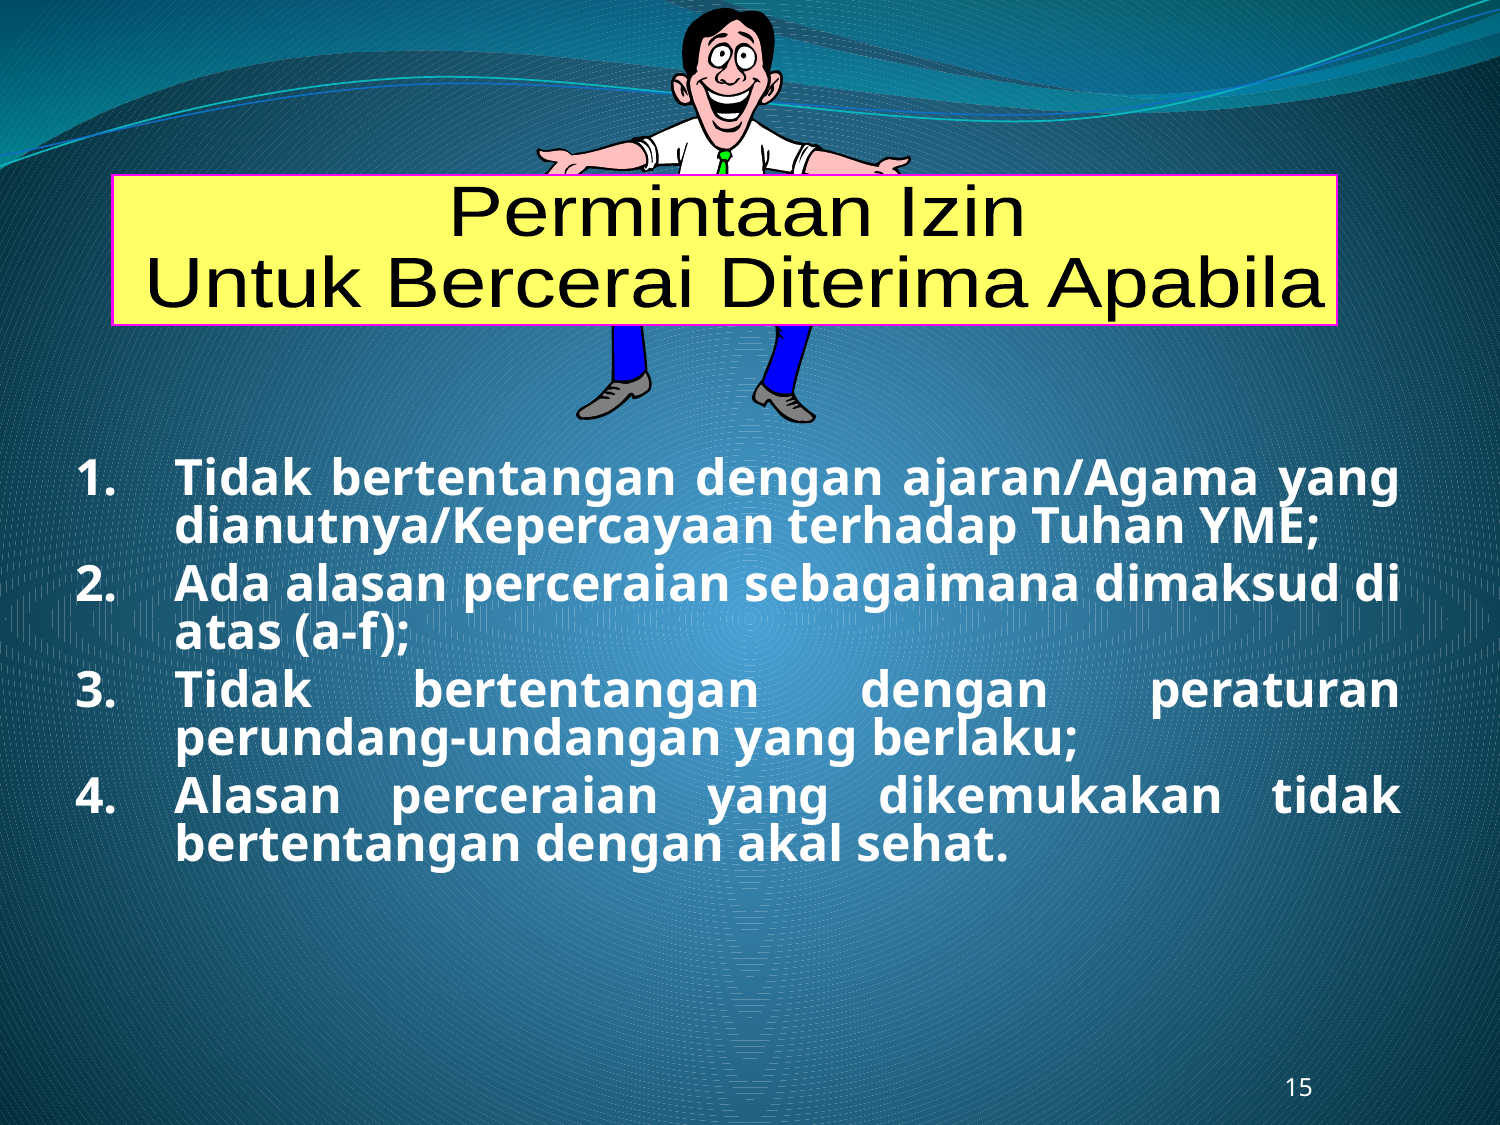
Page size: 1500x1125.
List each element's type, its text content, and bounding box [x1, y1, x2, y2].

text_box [112, 0, 1338, 426]
subtitle Tidak bertentangan dengan ajaran/Agama yang dianutnya/Kepercayaan terhadap Tuhan YME; Ada alasan perceraian sebagaimana dimaksud di atas (a-f); Tidak bertentangan dengan peraturan perundang-undangan yang berlaku; Alasan perceraian yang dikemukakan tidak bertentangan dengan akal sehat. [75, 450, 1413, 988]
slide_number 15 [1245, 1063, 1328, 1113]
